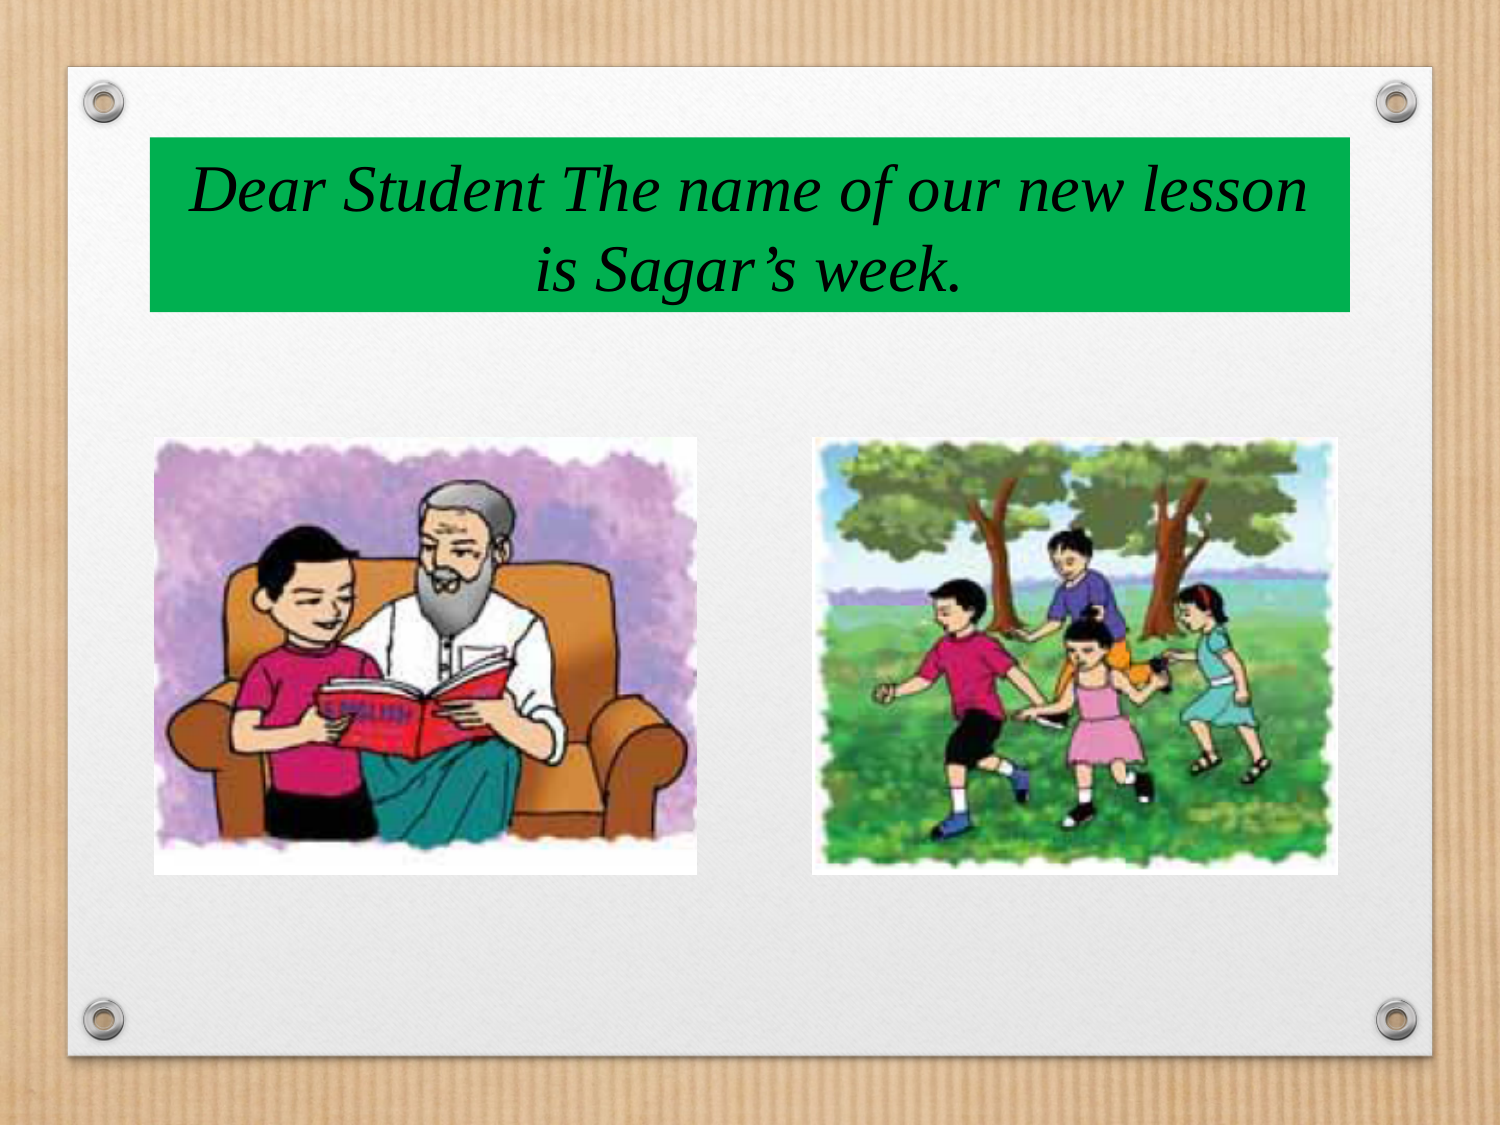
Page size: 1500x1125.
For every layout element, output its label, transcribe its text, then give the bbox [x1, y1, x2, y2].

picture [0, 0, 1500, 1125]
text_box Dear Student The name of our new lesson is Sagar’s week. [149, 137, 1350, 313]
